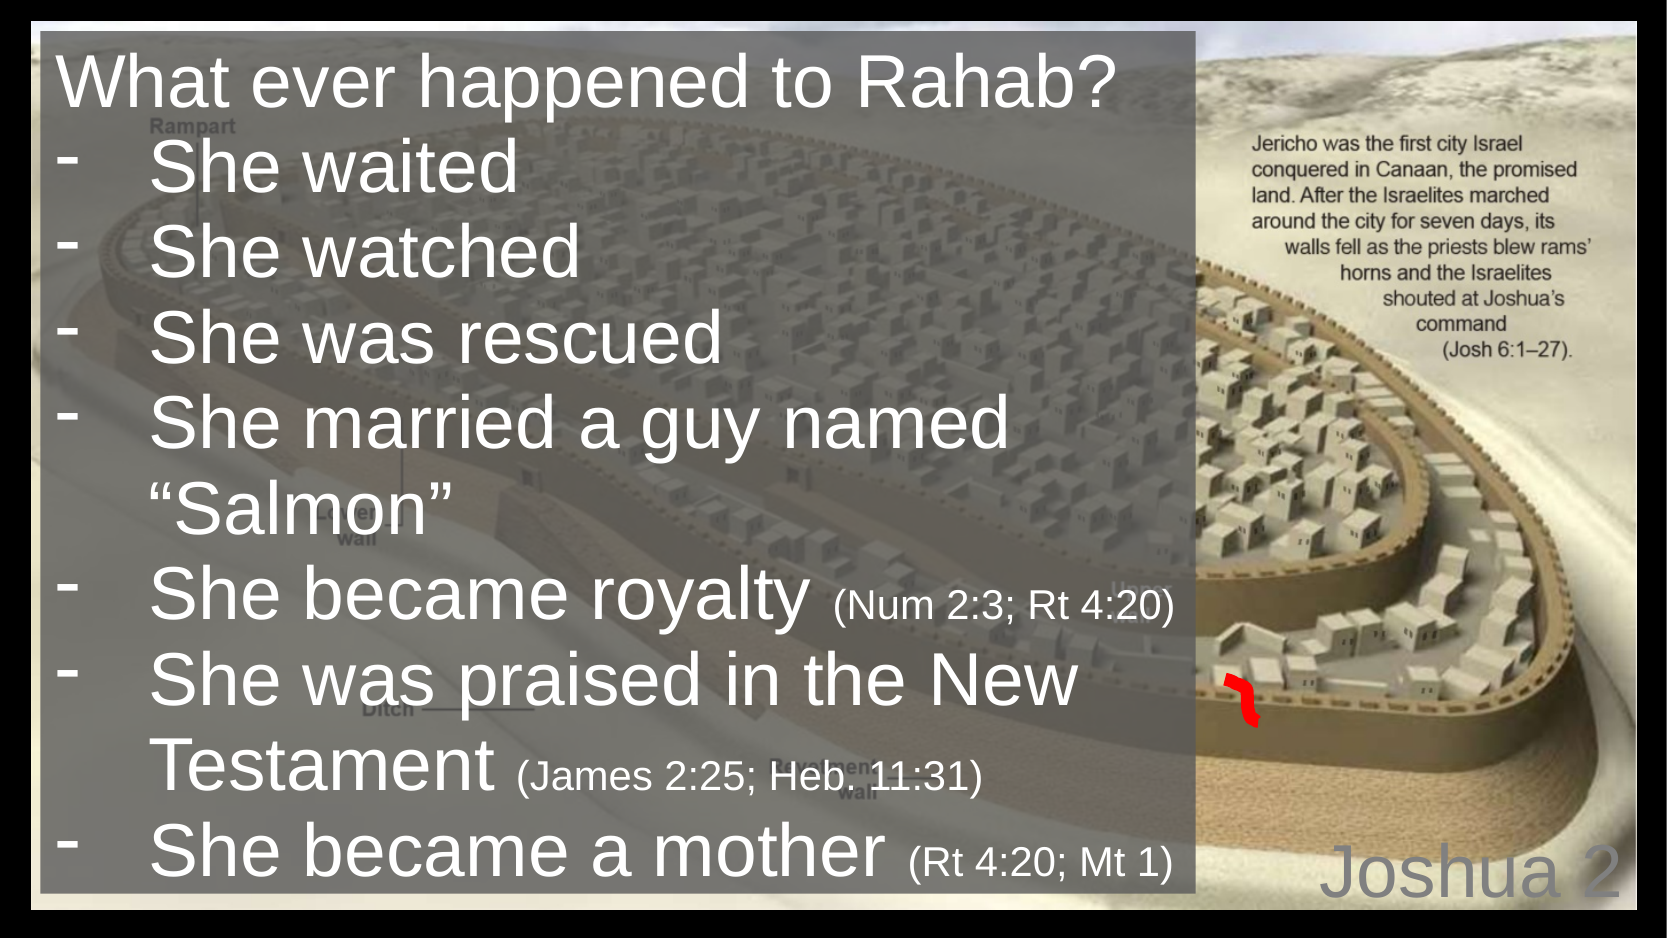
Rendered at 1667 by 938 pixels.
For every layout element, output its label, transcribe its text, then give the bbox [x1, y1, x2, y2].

title Joshua 2 [1058, 915, 1640, 920]
picture [31, 21, 1637, 910]
